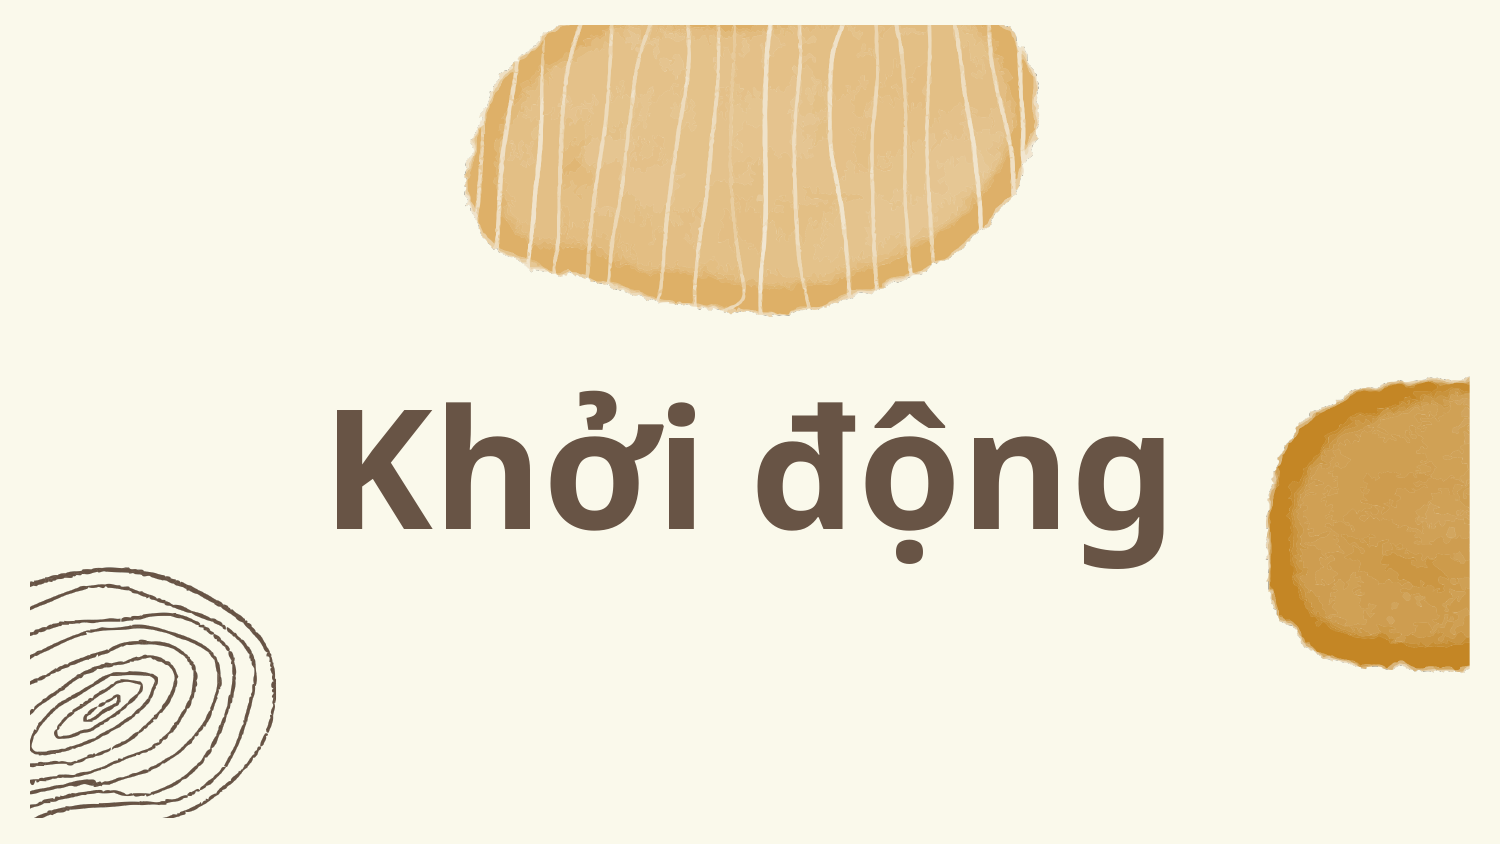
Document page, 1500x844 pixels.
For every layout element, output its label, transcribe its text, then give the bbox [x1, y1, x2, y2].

picture [457, 25, 1043, 176]
picture [1256, 371, 1470, 686]
picture [30, 549, 279, 818]
title Khởi động [304, 176, 1196, 578]
